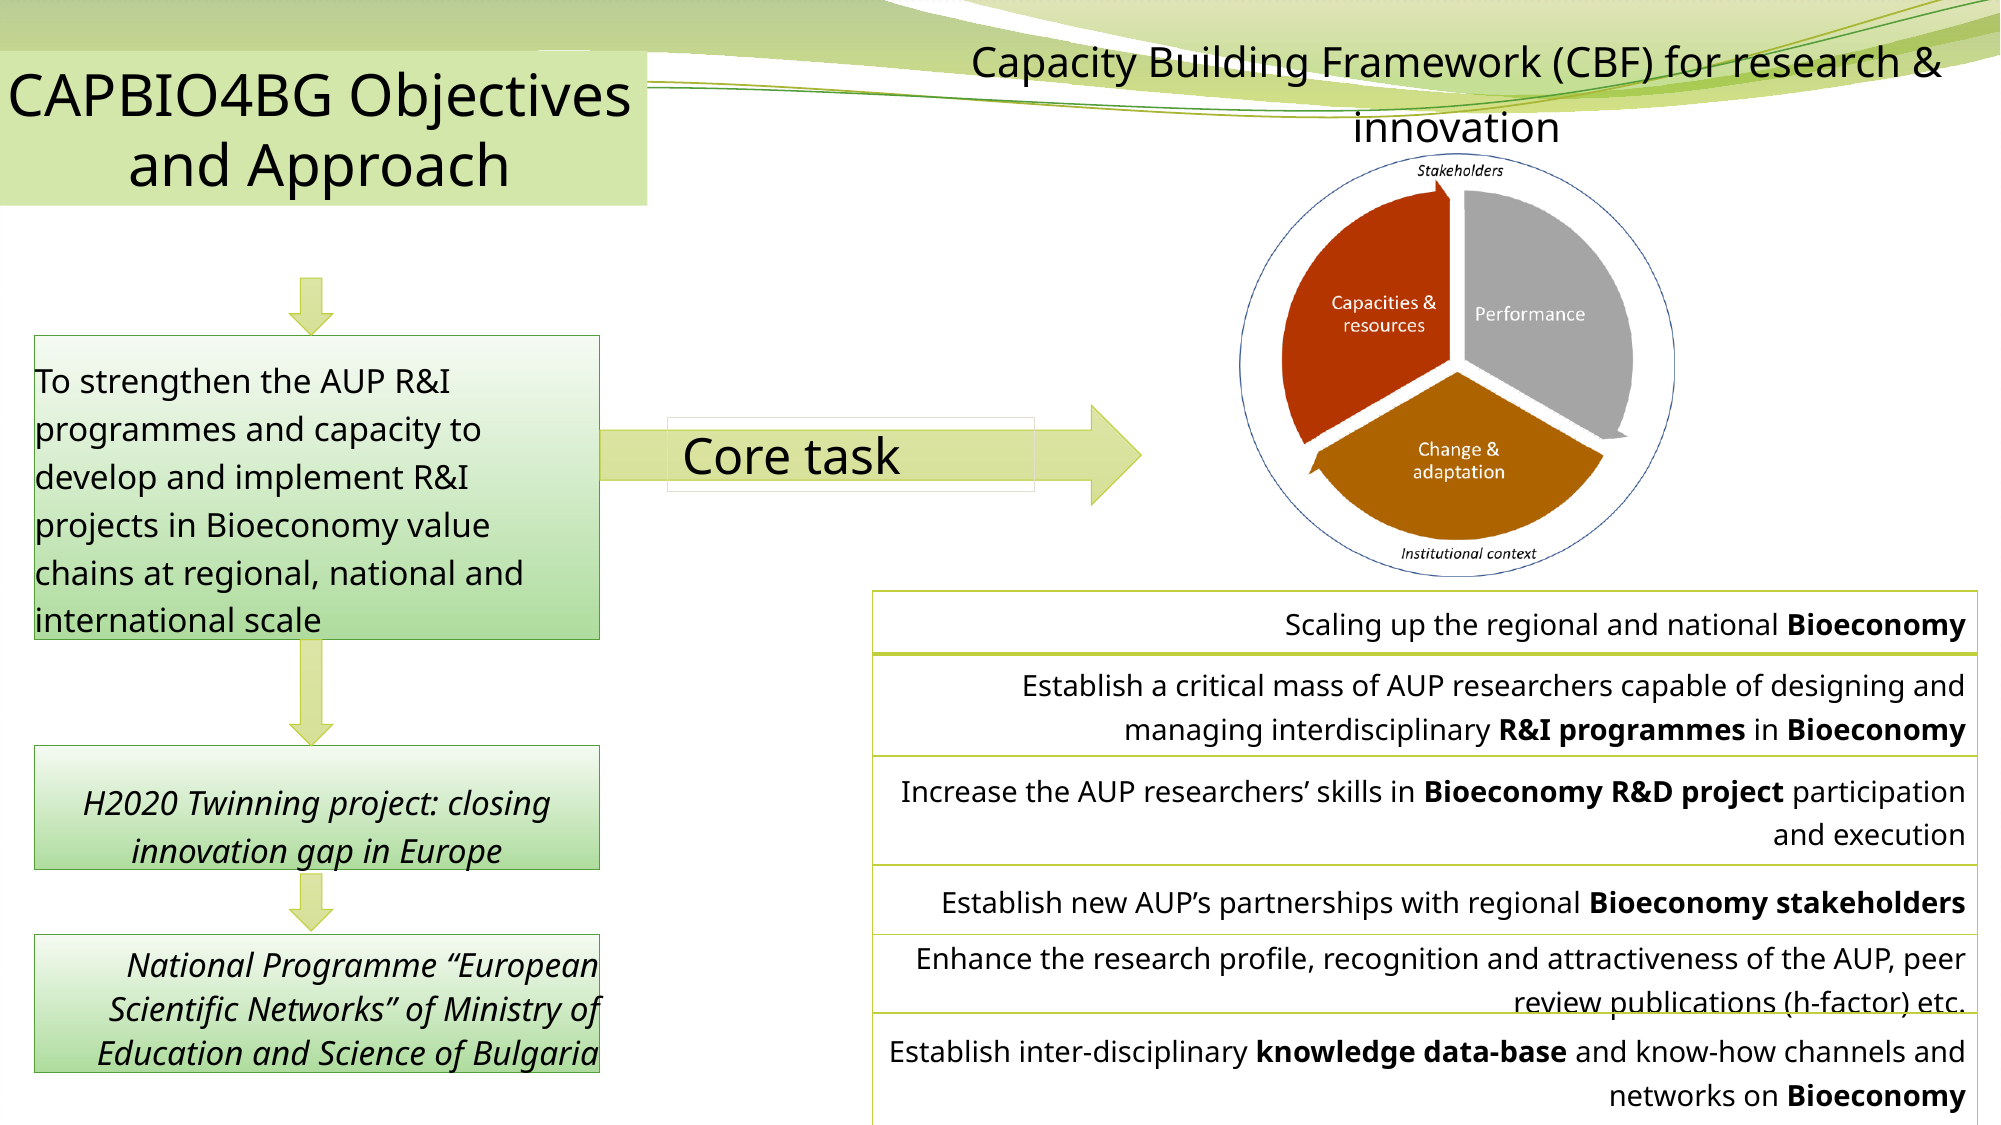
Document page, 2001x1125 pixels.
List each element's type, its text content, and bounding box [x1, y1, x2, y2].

text_box CAPBIO4BG Objectives and Approach [0, 50, 648, 206]
text_box [599, 429, 667, 481]
text_box Core task [667, 417, 1035, 492]
table_cell Establish new AUP’s partnerships with regional Bioeconomy stakeholders [873, 866, 1977, 934]
picture [1239, 153, 1675, 577]
text_box H2020 Twinning project: closing innovation gap in Europe [34, 745, 600, 870]
text_box Capacity Building Framework (CBF) for research & innovation [886, 69, 2000, 152]
table_cell Establish inter-disciplinary knowledge data-base and know-how channels and networks on Bioeconomy [873, 1014, 1977, 1125]
text_box [288, 639, 334, 747]
text_box [1035, 403, 1143, 507]
text_box National Programme “European Scientific Networks” of Ministry of Education and Science of Bulgaria [34, 934, 600, 1073]
text_box [288, 873, 334, 932]
table_cell Enhance the research profile, recognition and attractiveness of the AUP, peer review publications (h-factor) etc. [873, 935, 1977, 1012]
title To strengthen the AUP R&I programmes and capacity to develop and implement R&I projects in Bioeconomy value chains at regional, national and international scale [34, 335, 600, 640]
table_cell Establish a critical mass of AUP researchers capable of designing and managing interdisciplinary R&I programmes in Bioeconomy [873, 656, 1977, 755]
text_box [288, 277, 334, 337]
table_cell Increase the AUP researchers’ skills in Bioeconomy R&D project participation and execution [873, 757, 1977, 864]
table_header Scaling up the regional and national Bioeconomy [873, 592, 1977, 652]
